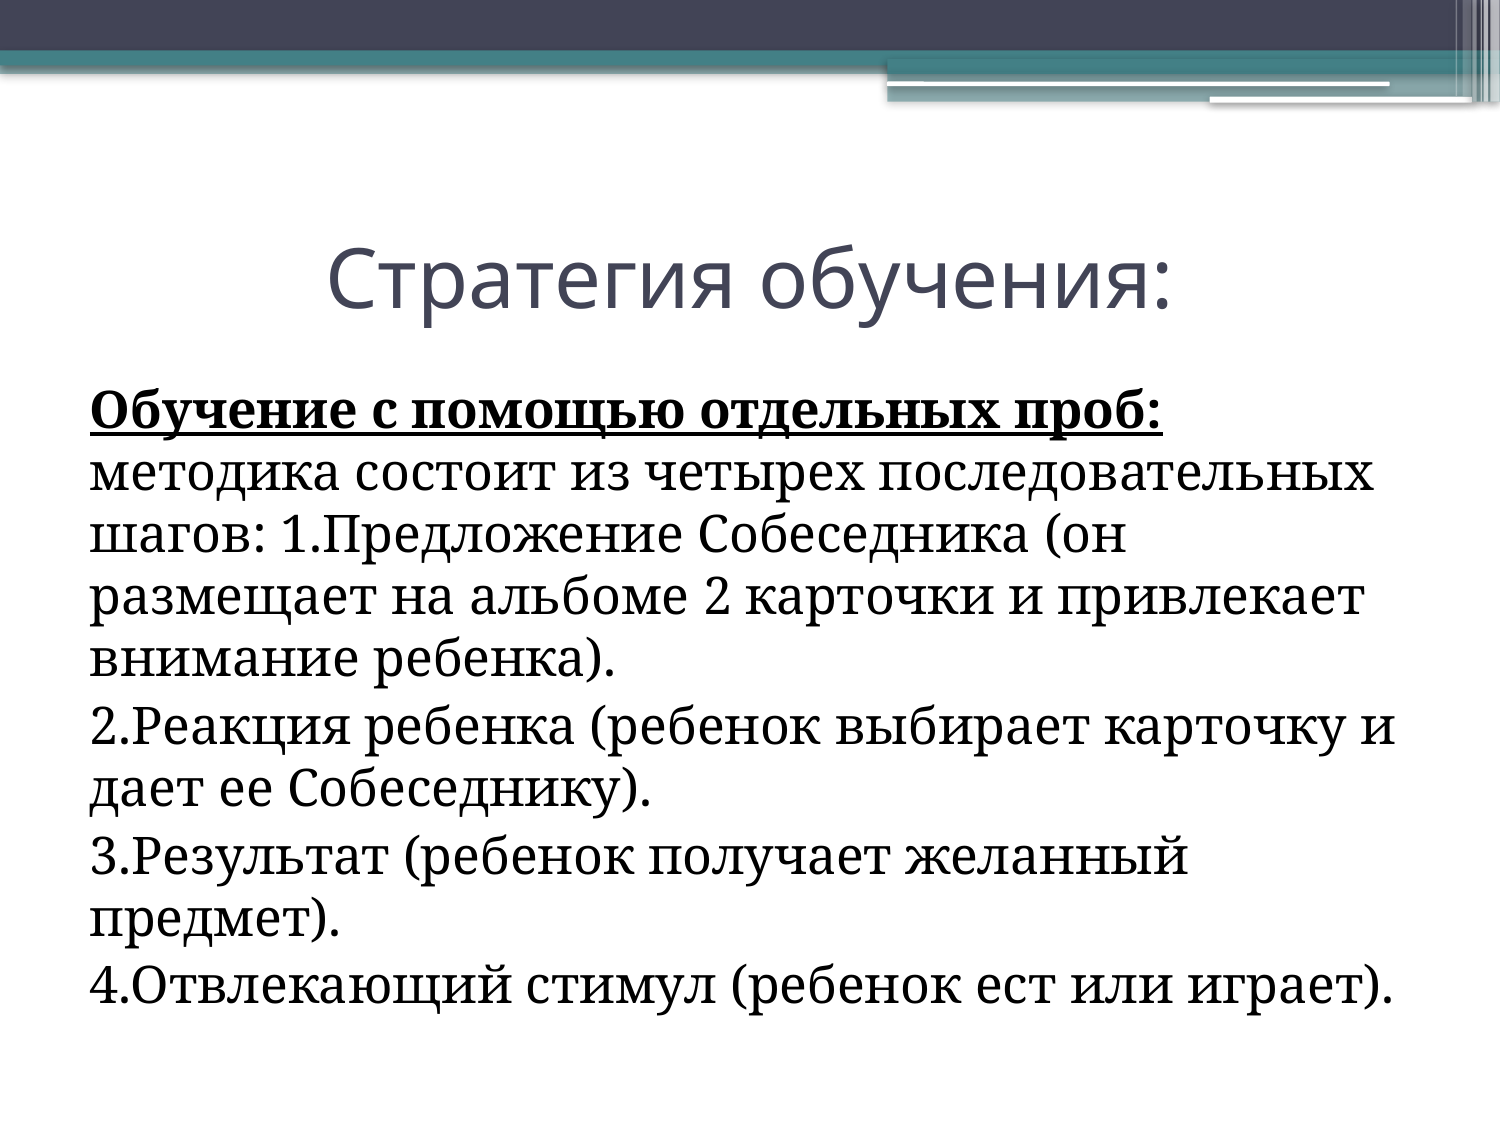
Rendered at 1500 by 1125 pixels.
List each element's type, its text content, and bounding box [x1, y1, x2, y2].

title Стратегия обучения: [75, 187, 1425, 363]
list Обучение с помощью отдельных проб: методика состоит из четырех последовательных шагов: 1.Предложение Собеседника (он размещает на альбоме 2 карточки и привлекает внимание ребенка). 2.Реакция ребенка (ребенок выбирает карточку и дает ее Собеседнику). 3.Результат (ребенок получает желанный предмет). 4.Отвлекающий стимул (ребенок ест или играет). [75, 368, 1425, 1079]
